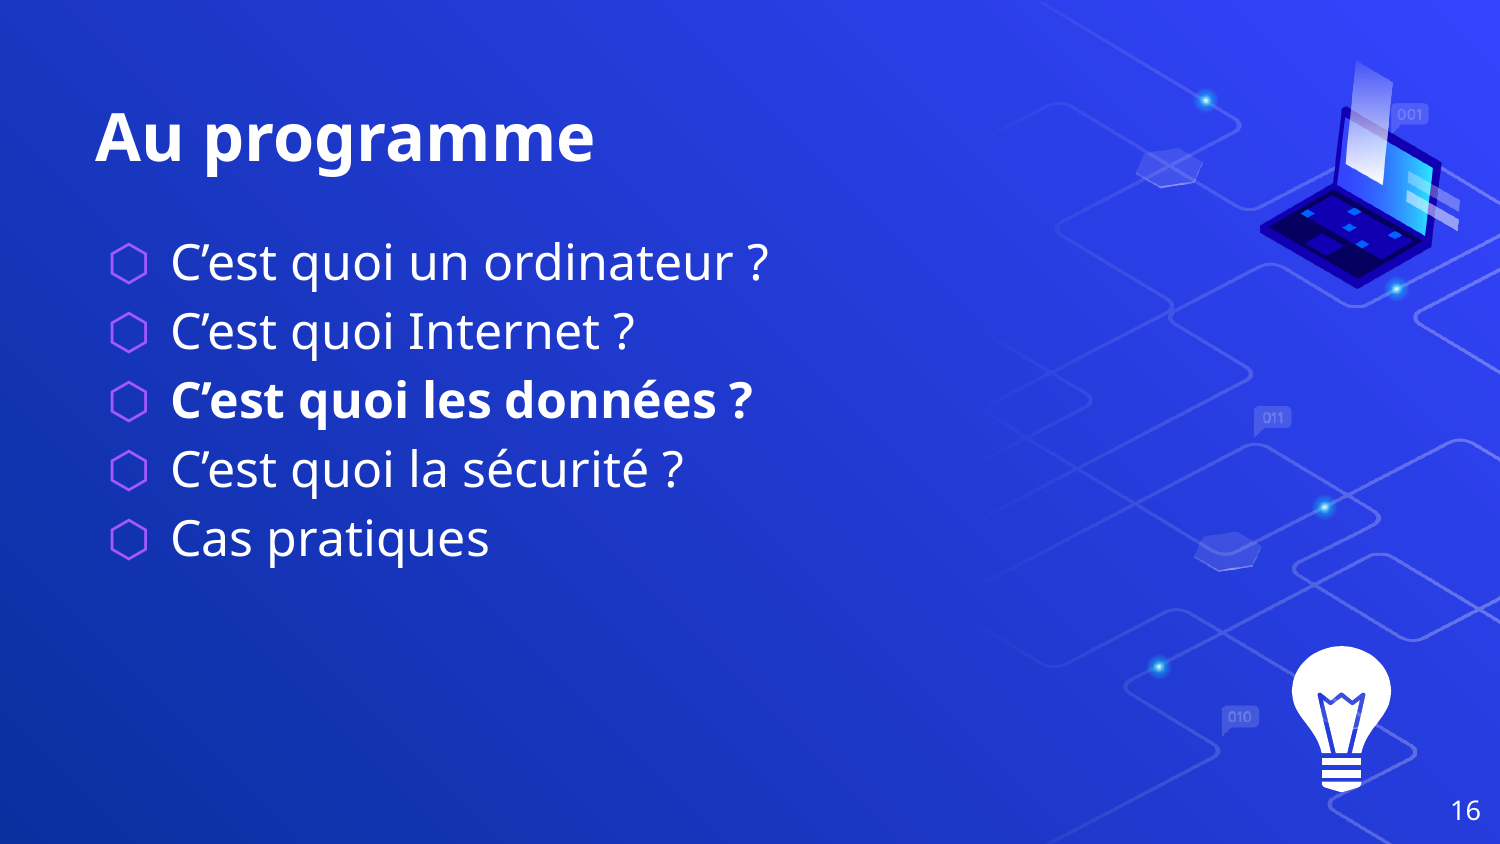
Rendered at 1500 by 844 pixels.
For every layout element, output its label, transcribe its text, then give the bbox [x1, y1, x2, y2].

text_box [1291, 645, 1392, 793]
slide_number 16 [1391, 779, 1482, 844]
list C’est quoi un ordinateur ? C’est quoi Internet ? C’est quoi les données ? C’est quoi la sécurité ? Cas pratiques [95, 221, 1082, 741]
picture [0, 0, 1500, 844]
title Au programme [95, 33, 1082, 175]
